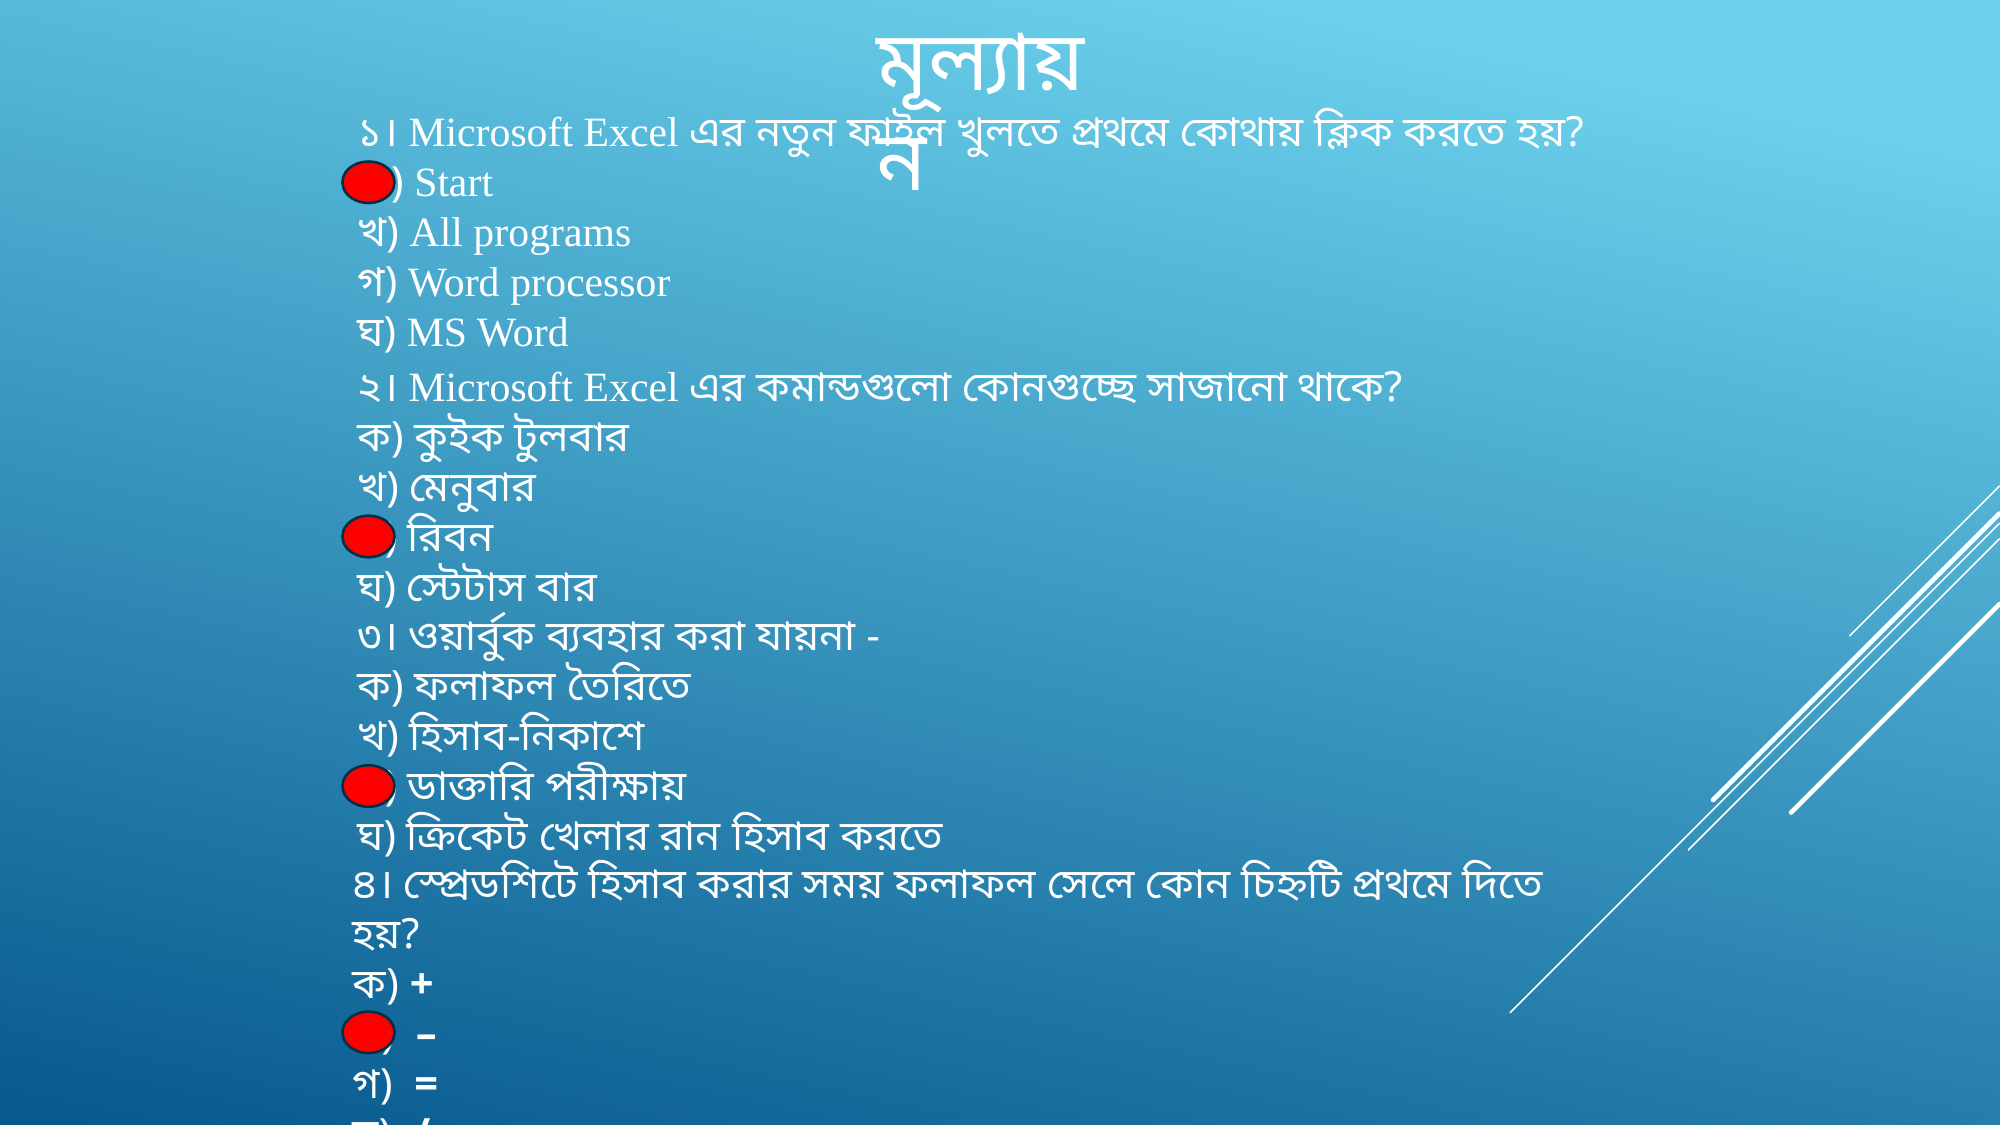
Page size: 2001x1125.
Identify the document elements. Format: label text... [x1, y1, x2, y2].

text_box [341, 1010, 396, 1055]
text_box [341, 763, 396, 809]
text_box ৪। স্প্রেডশিটে হিসাব করার সময় ফলাফল সেলে কোন চিহ্নটি প্রথমে দিতে হয়? ক) + খ) – গ) = ঘ) / [337, 849, 1628, 1125]
text_box [341, 514, 396, 559]
text_box [341, 160, 396, 205]
text_box ১। Microsoft Excel এর নতুন ফাইল খুলতে প্রথমে কোথায় ক্লিক করতে হয়? ক) Start খ) All programs গ) Word processor ঘ) MS Word [342, 97, 1632, 362]
text_box মূল্যায়ন [861, 0, 1113, 97]
text_box ২। Microsoft Excel এর কমান্ডগুলো কোনগুচ্ছে সাজানো থাকে? ক) কুইক টুলবার খ) মেনুবার গ) রিবন ঘ) স্টেটাস বার [342, 362, 1632, 601]
text_box ৩। ওয়ার্বুক ব্যবহার করা যায়না - ক) ফলাফল তৈরিতে খ) হিসাব-নিকাশে গ) ডাক্তারি পরীক্ষায় ঘ) ক্রিকেট খেলার রান হিসাব করতে [342, 601, 1702, 867]
